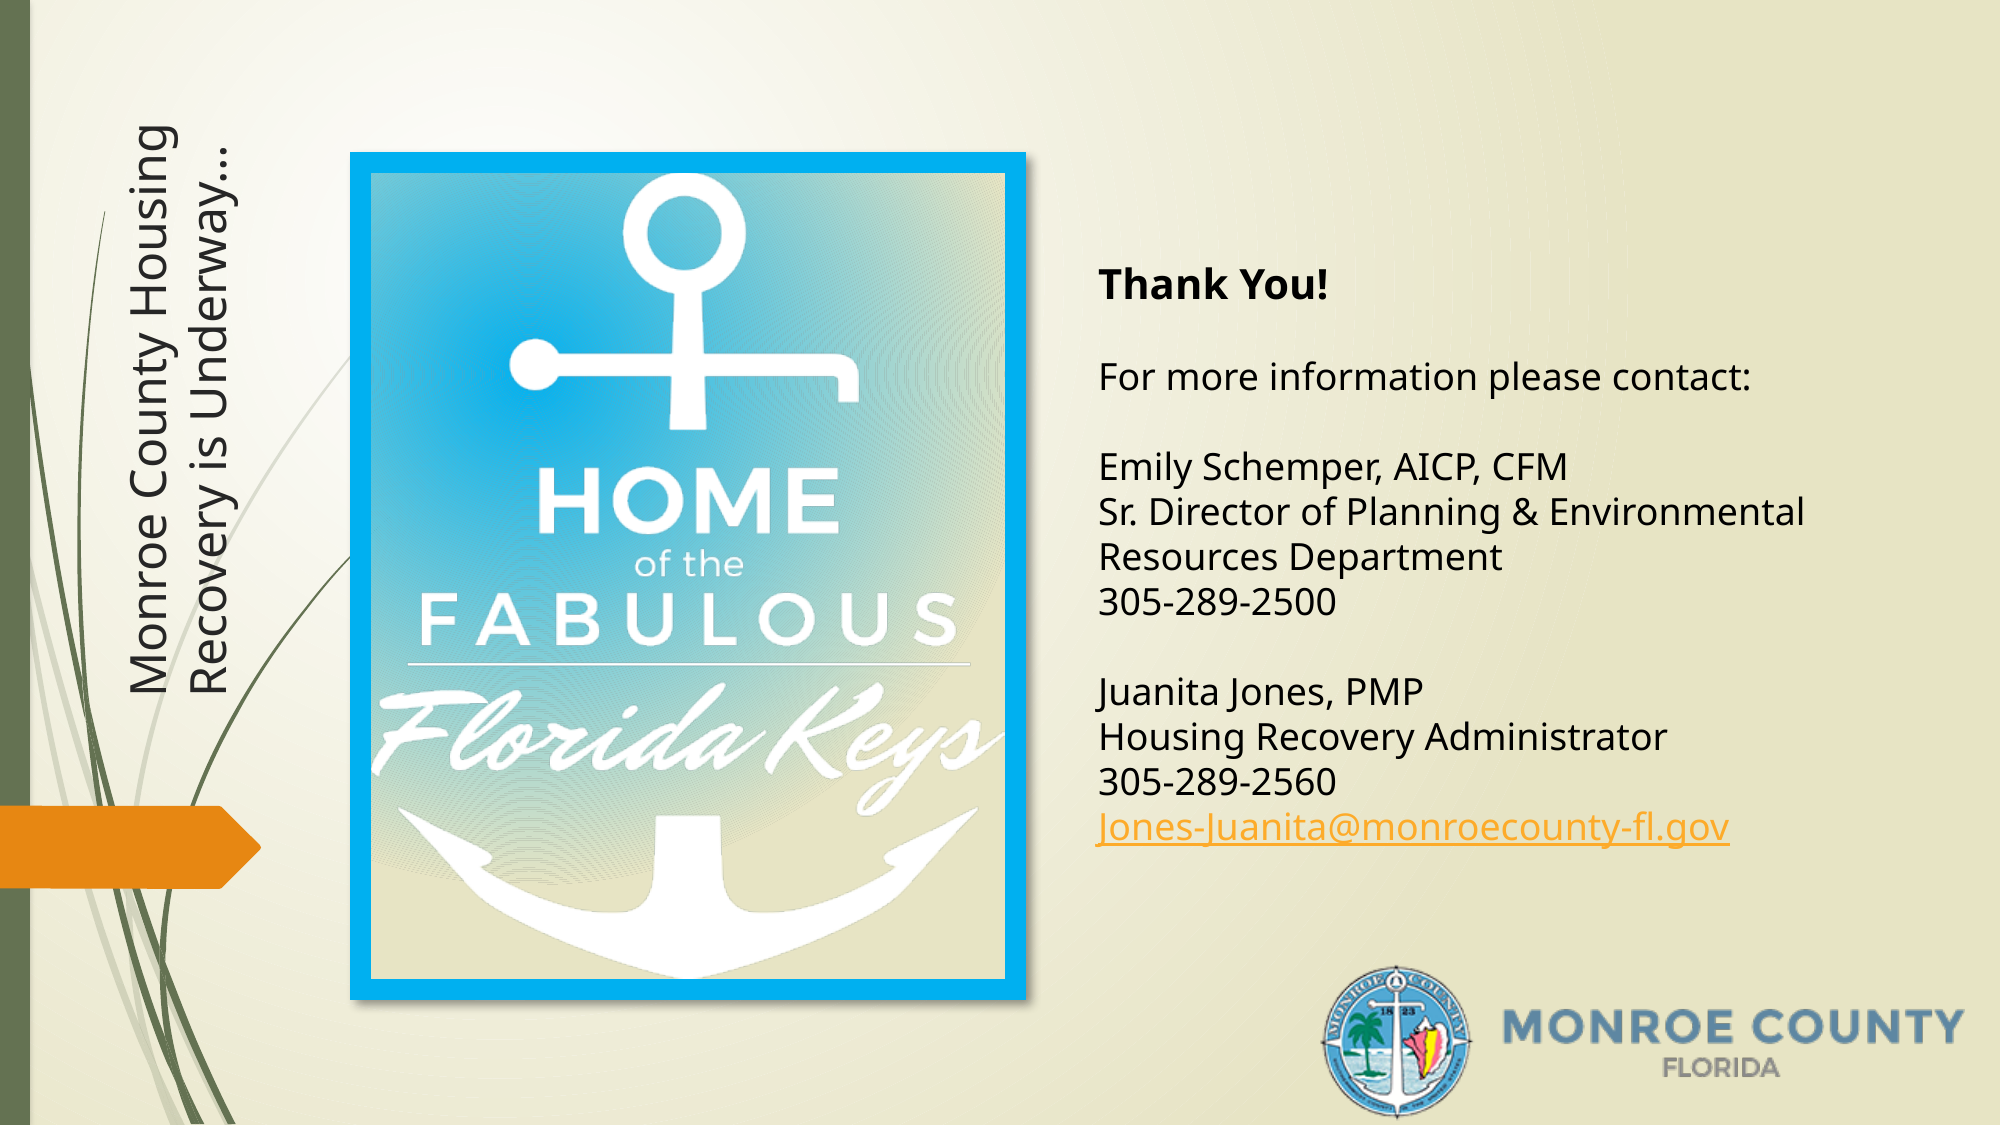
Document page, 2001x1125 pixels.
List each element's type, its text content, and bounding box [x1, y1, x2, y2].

picture [372, 174, 1004, 978]
picture [1320, 964, 1965, 1122]
text_box Monroe County Housing Recovery is Underway… [0, 0, 244, 713]
text_box Thank You! For more information please contact: Emily Schemper, AICP, CFM Sr. Director of Planning & Environmental Resources Department 305-289-2500 Juanita Jones, PMP Housing Recovery Administrator 305-289-2560 Jones-Juanita@monroecounty-fl.gov [1083, 250, 1855, 951]
